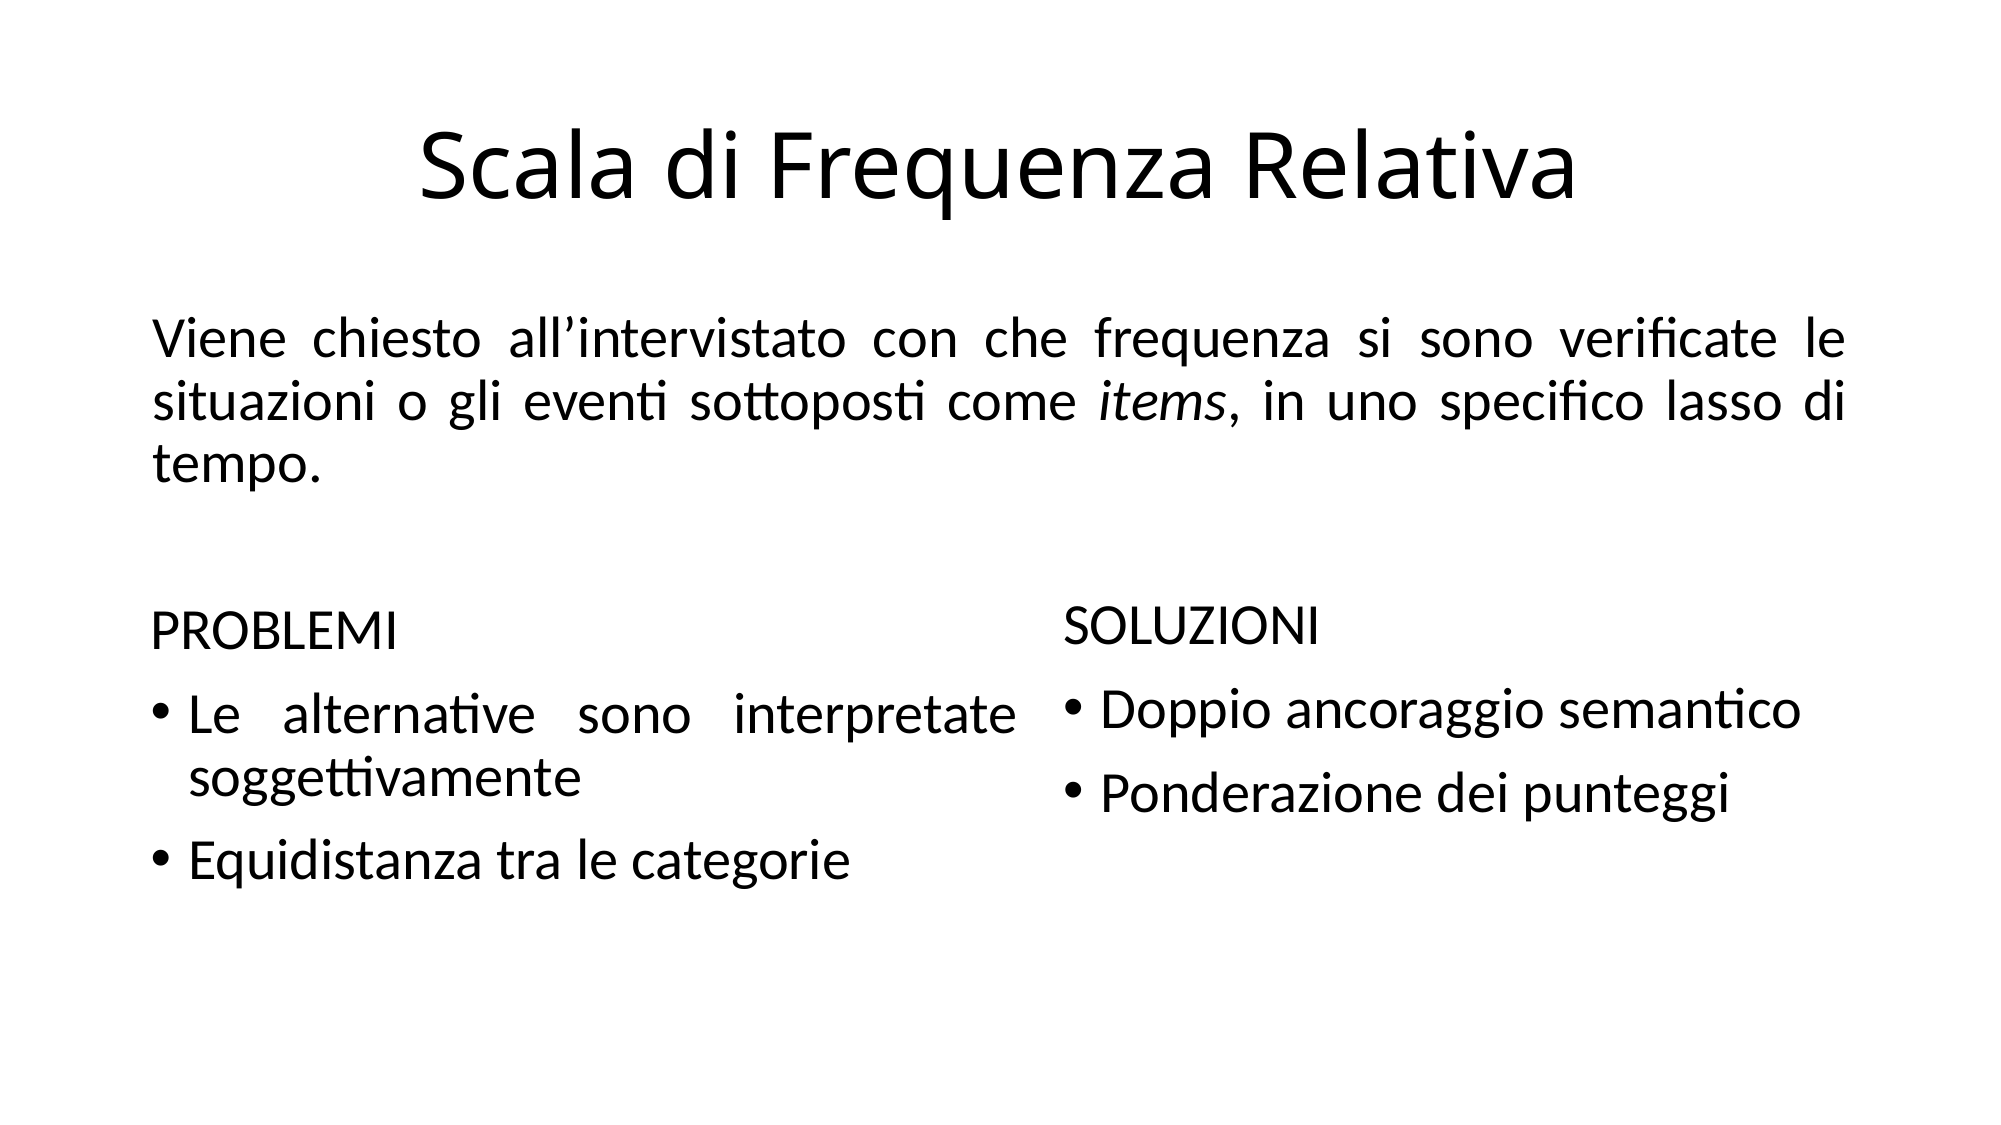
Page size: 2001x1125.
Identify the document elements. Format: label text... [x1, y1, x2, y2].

text_box SOLUZIONI Doppio ancoraggio semantico Ponderazione dei punteggi [1048, 586, 1875, 921]
list Viene chiesto all’intervistato con che frequenza si sono verificate le situazioni o gli eventi sottoposti come items, in uno specifico lasso di tempo. [137, 299, 1863, 551]
title Scala di Frequenza Relativa [137, 59, 1863, 278]
text_box PROBLEMI Le alternative sono interpretate soggettivamente Equidistanza tra le categorie [135, 591, 1033, 984]
